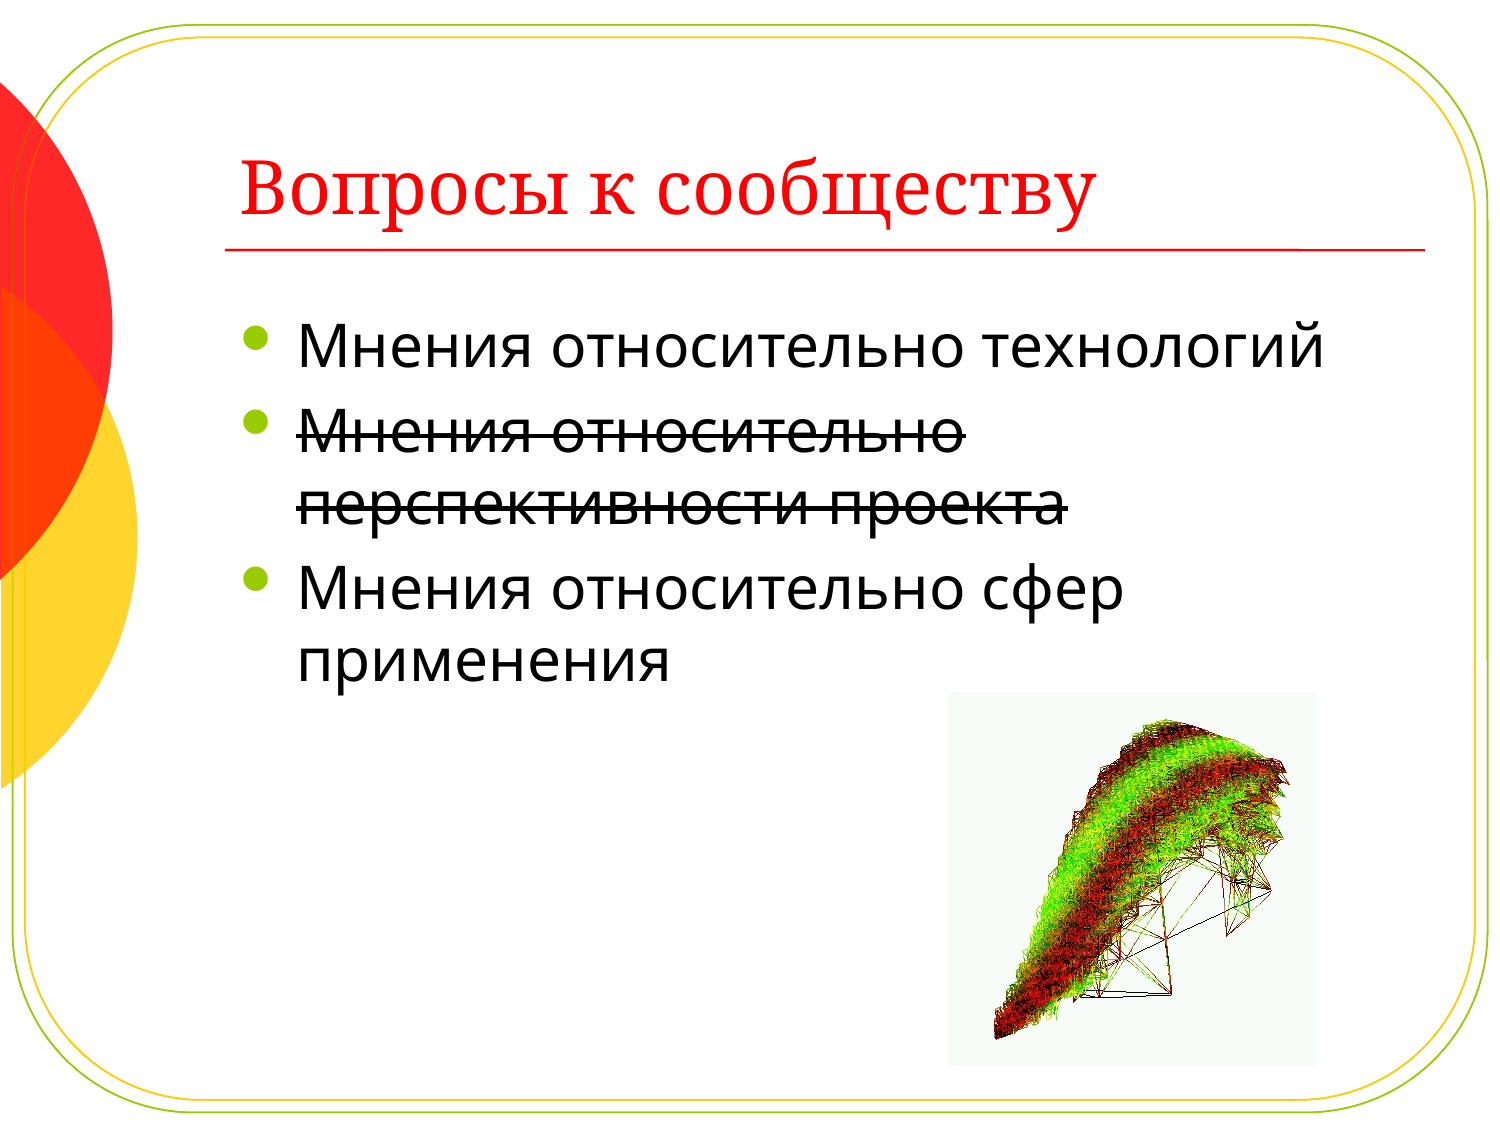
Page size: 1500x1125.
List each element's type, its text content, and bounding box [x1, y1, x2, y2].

picture [947, 692, 1318, 1066]
list Мнения относительно технологий Мнения относительно перспективности проекта Мнения относительно сфер применения [224, 299, 1425, 975]
title Вопросы к сообществу [224, 49, 1425, 238]
